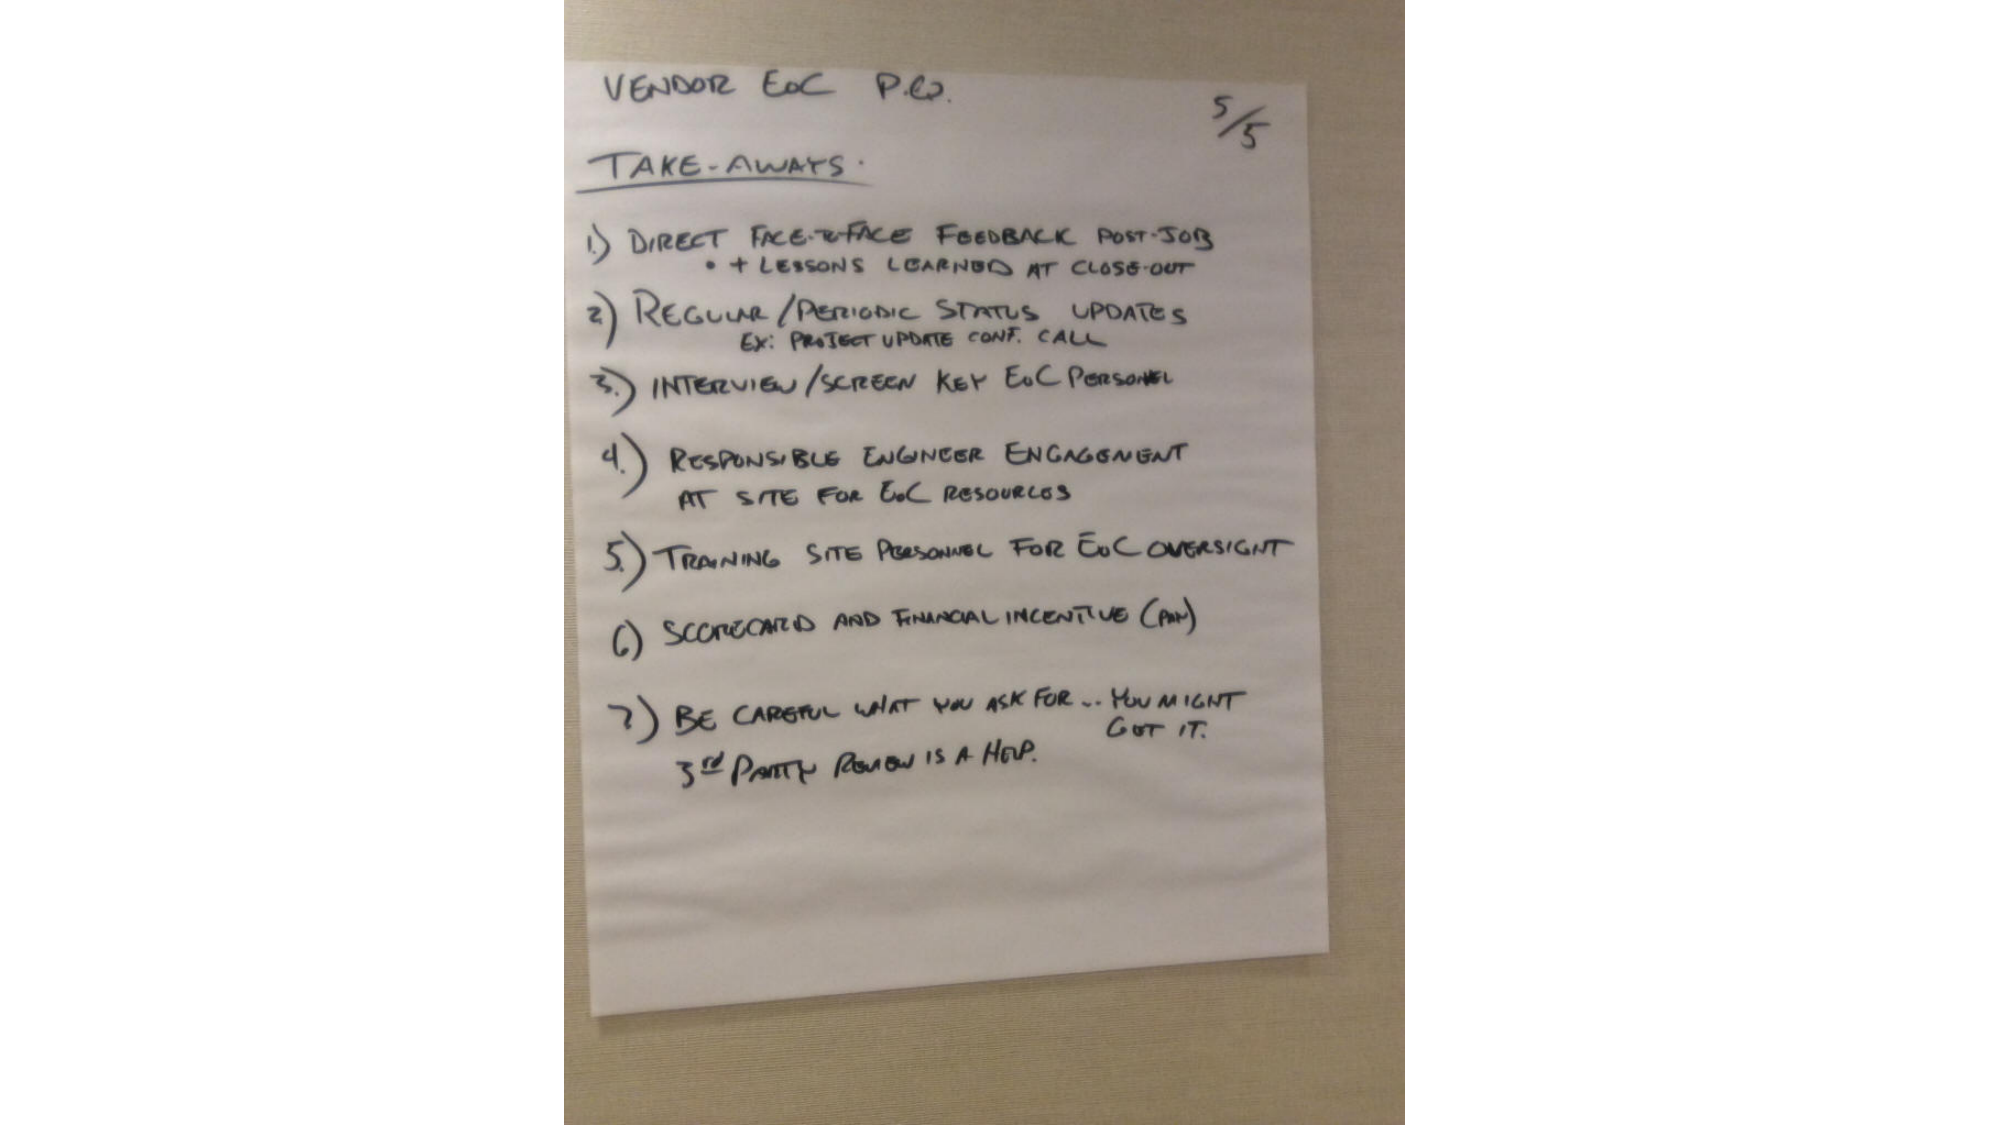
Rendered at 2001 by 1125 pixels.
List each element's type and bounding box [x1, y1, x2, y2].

list [564, 0, 1405, 1125]
